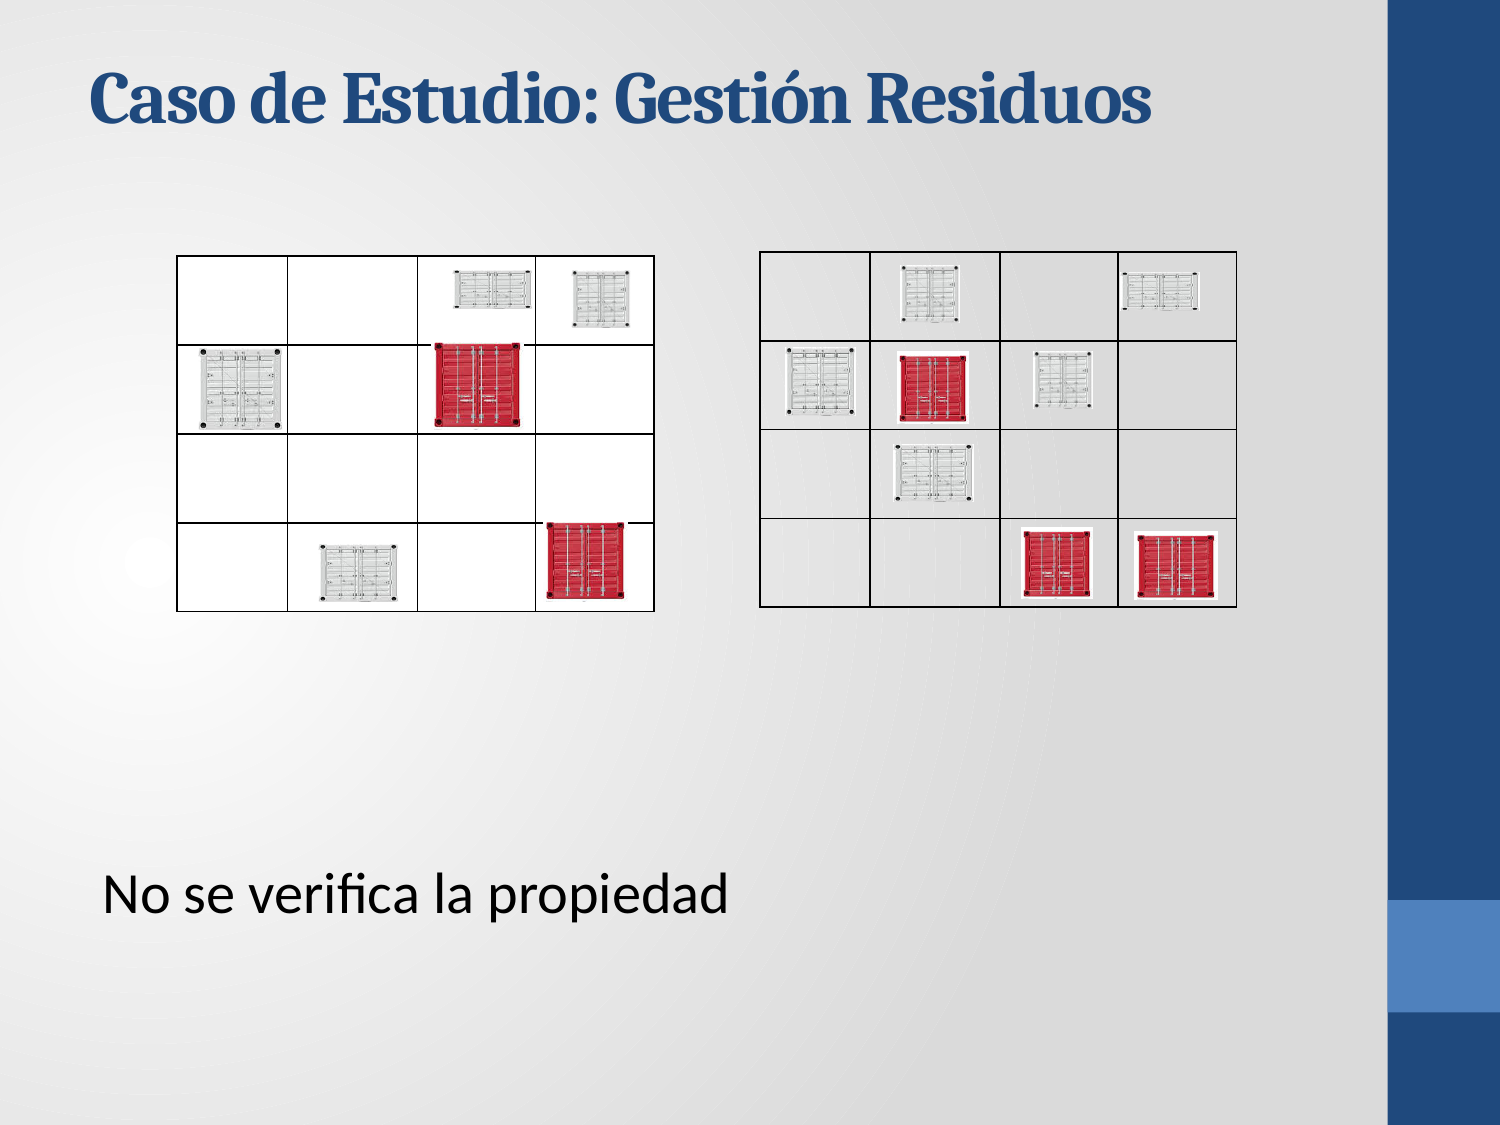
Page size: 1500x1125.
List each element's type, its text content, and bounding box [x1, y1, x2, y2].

picture [431, 336, 525, 431]
picture [317, 544, 399, 603]
picture [1032, 351, 1093, 410]
text_box Caso de Estudio: Gestión Residuos [75, 0, 1325, 188]
table_cell [288, 435, 417, 522]
table_cell [536, 346, 653, 433]
table_cell [178, 524, 287, 611]
table_header [871, 253, 999, 340]
table_cell [418, 346, 430, 433]
picture [197, 347, 284, 431]
table_header [418, 257, 535, 344]
table_cell [178, 435, 287, 522]
table_cell [871, 342, 999, 429]
table_cell [536, 524, 653, 611]
picture [543, 516, 628, 603]
table_header [761, 253, 869, 340]
picture [784, 346, 856, 416]
picture [900, 264, 961, 324]
table_cell [761, 430, 869, 518]
table_cell [418, 435, 535, 522]
table_header [178, 257, 287, 344]
table_cell [178, 346, 196, 433]
picture [1020, 526, 1093, 600]
table_header [536, 257, 653, 344]
text_box No se verifica la propiedad [87, 862, 1338, 1075]
table_cell [288, 524, 417, 611]
picture [1133, 530, 1219, 601]
picture [892, 443, 974, 503]
table_cell [1119, 430, 1236, 518]
table_cell [418, 524, 535, 611]
table_cell [1001, 519, 1030, 606]
picture [1119, 271, 1201, 312]
table_cell [291, 346, 417, 433]
table_cell [1001, 430, 1117, 518]
table_cell [1001, 342, 1117, 429]
table_cell [536, 435, 653, 522]
picture [570, 269, 631, 328]
table_cell [871, 519, 999, 606]
picture [897, 351, 970, 425]
table_header [1119, 253, 1236, 340]
table_cell [761, 342, 869, 429]
picture [452, 269, 534, 310]
table_cell [1119, 519, 1236, 606]
table_cell [1092, 519, 1117, 606]
table_header [288, 257, 417, 344]
table_cell [761, 519, 869, 606]
table_header [1001, 253, 1117, 340]
table_cell [871, 430, 999, 518]
table_cell [1119, 342, 1236, 429]
